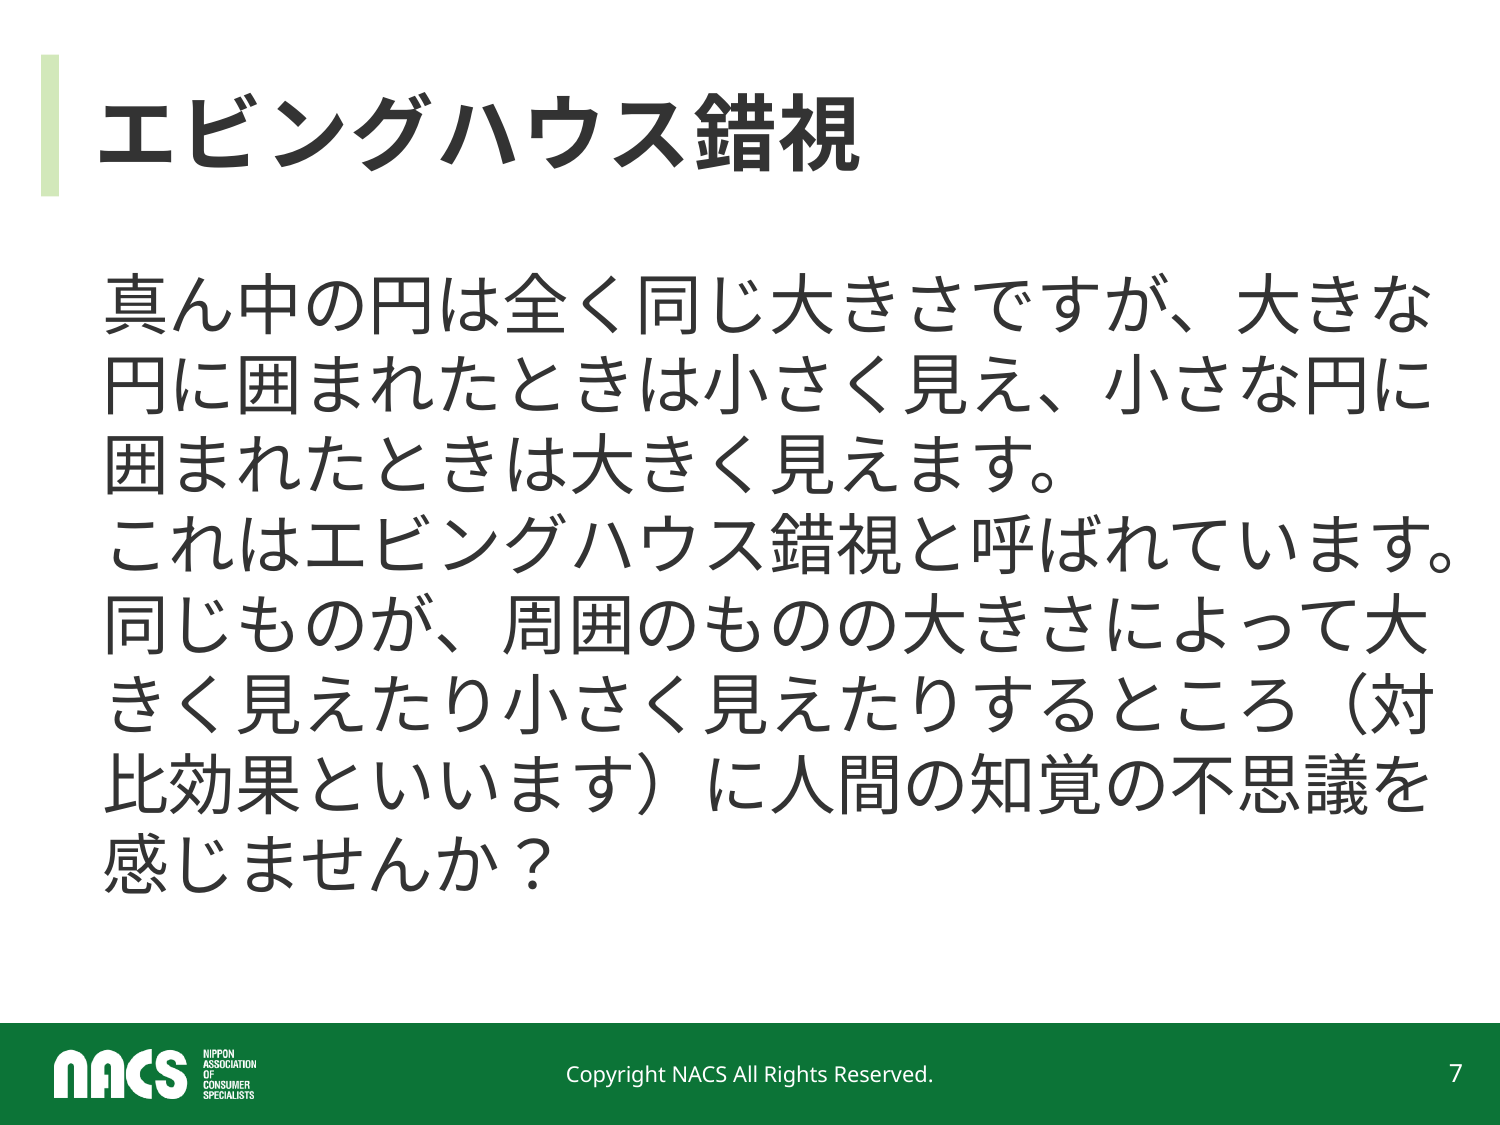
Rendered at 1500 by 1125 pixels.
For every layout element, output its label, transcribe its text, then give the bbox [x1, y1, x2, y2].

footer Copyright NACS All Rights Reserved. [528, 1023, 972, 1125]
text_box 真ん中の円は全く同じ大きさですが、大きな 円に囲まれたときは小さく見え、小さな円に 囲まれたときは大きく見えます。 これはエビングハウス錯視と呼ばれています。 同じものが、周囲のものの大きさによって大 きく見えたり小さく見えたりするところ（対 比効果といいます）に人間の知覚の不思議を感じませんか？ [87, 255, 1461, 910]
title エビングハウス錯視 [58, 54, 1441, 197]
picture [54, 1049, 256, 1099]
slide_number 7 [1418, 1023, 1464, 1125]
